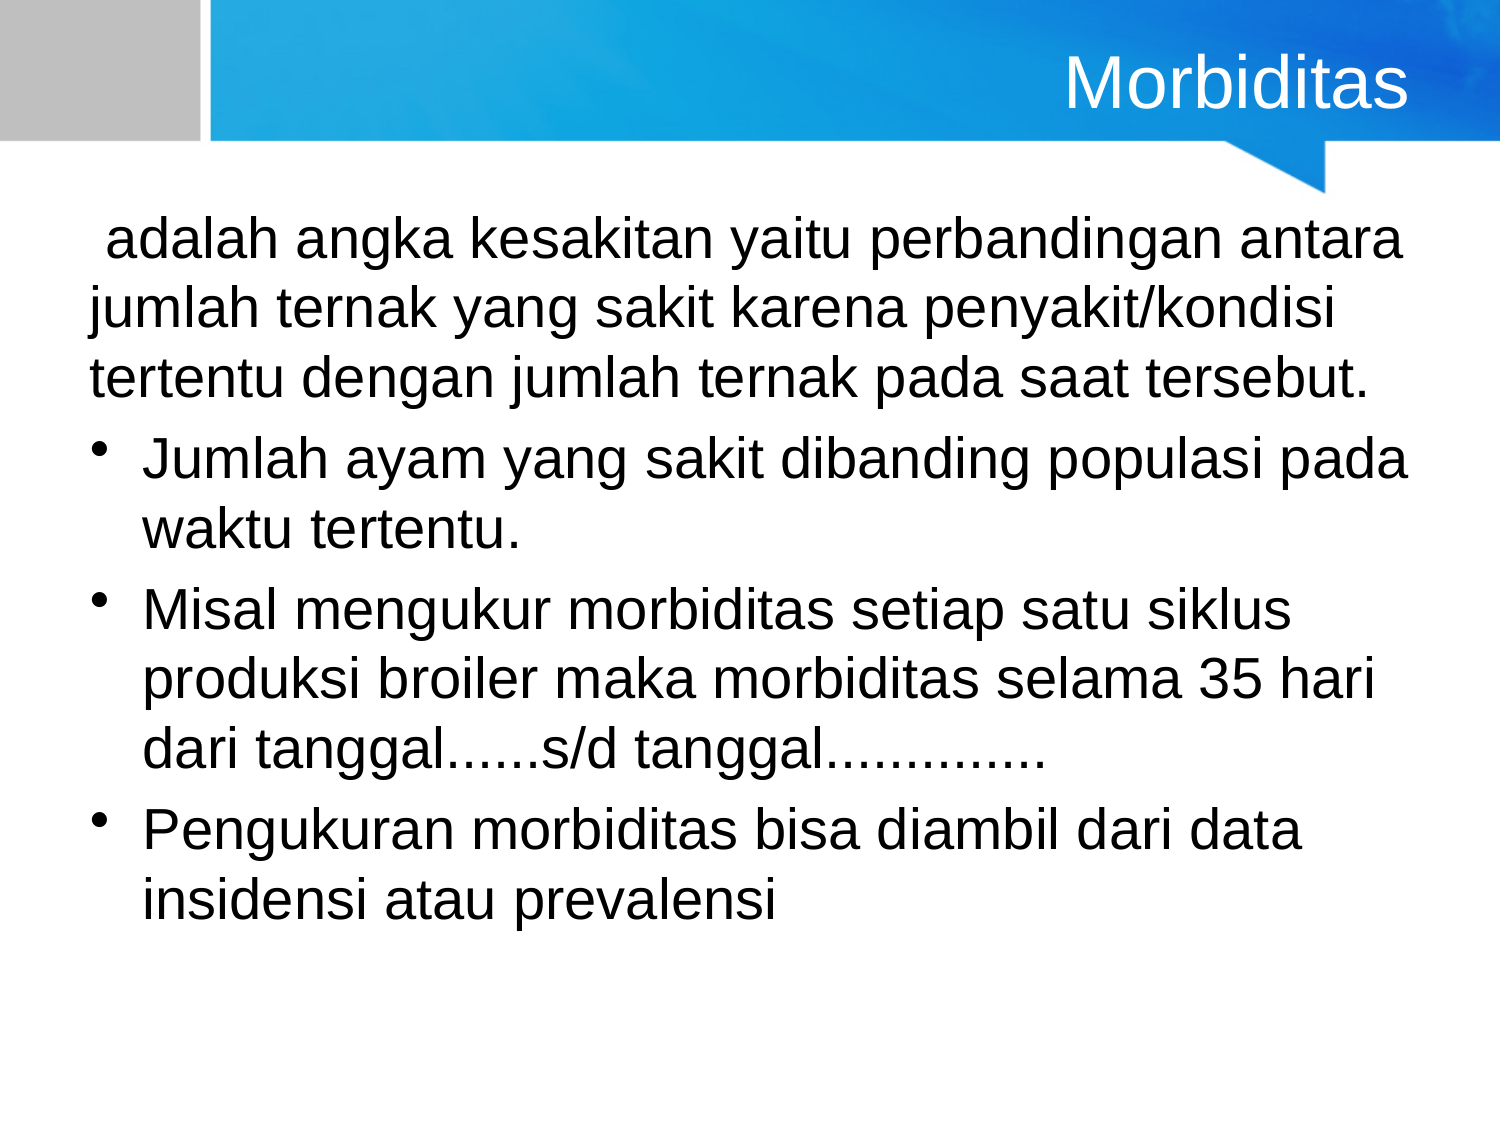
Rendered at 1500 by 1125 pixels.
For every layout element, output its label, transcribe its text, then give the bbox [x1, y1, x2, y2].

picture [0, 0, 1500, 1125]
list adalah angka kesakitan yaitu perbandingan antara jumlah ternak yang sakit karena penyakit/kondisi tertentu dengan jumlah ternak pada saat tersebut. Jumlah ayam yang sakit dibanding populasi pada waktu tertentu. Misal mengukur morbiditas setiap satu siklus produksi broiler maka morbiditas selama 35 hari dari tanggal......s/d tanggal.............. Pengukuran morbiditas bisa diambil dari data insidensi atau prevalensi [74, 192, 1426, 1006]
title Morbiditas [74, 30, 1426, 127]
